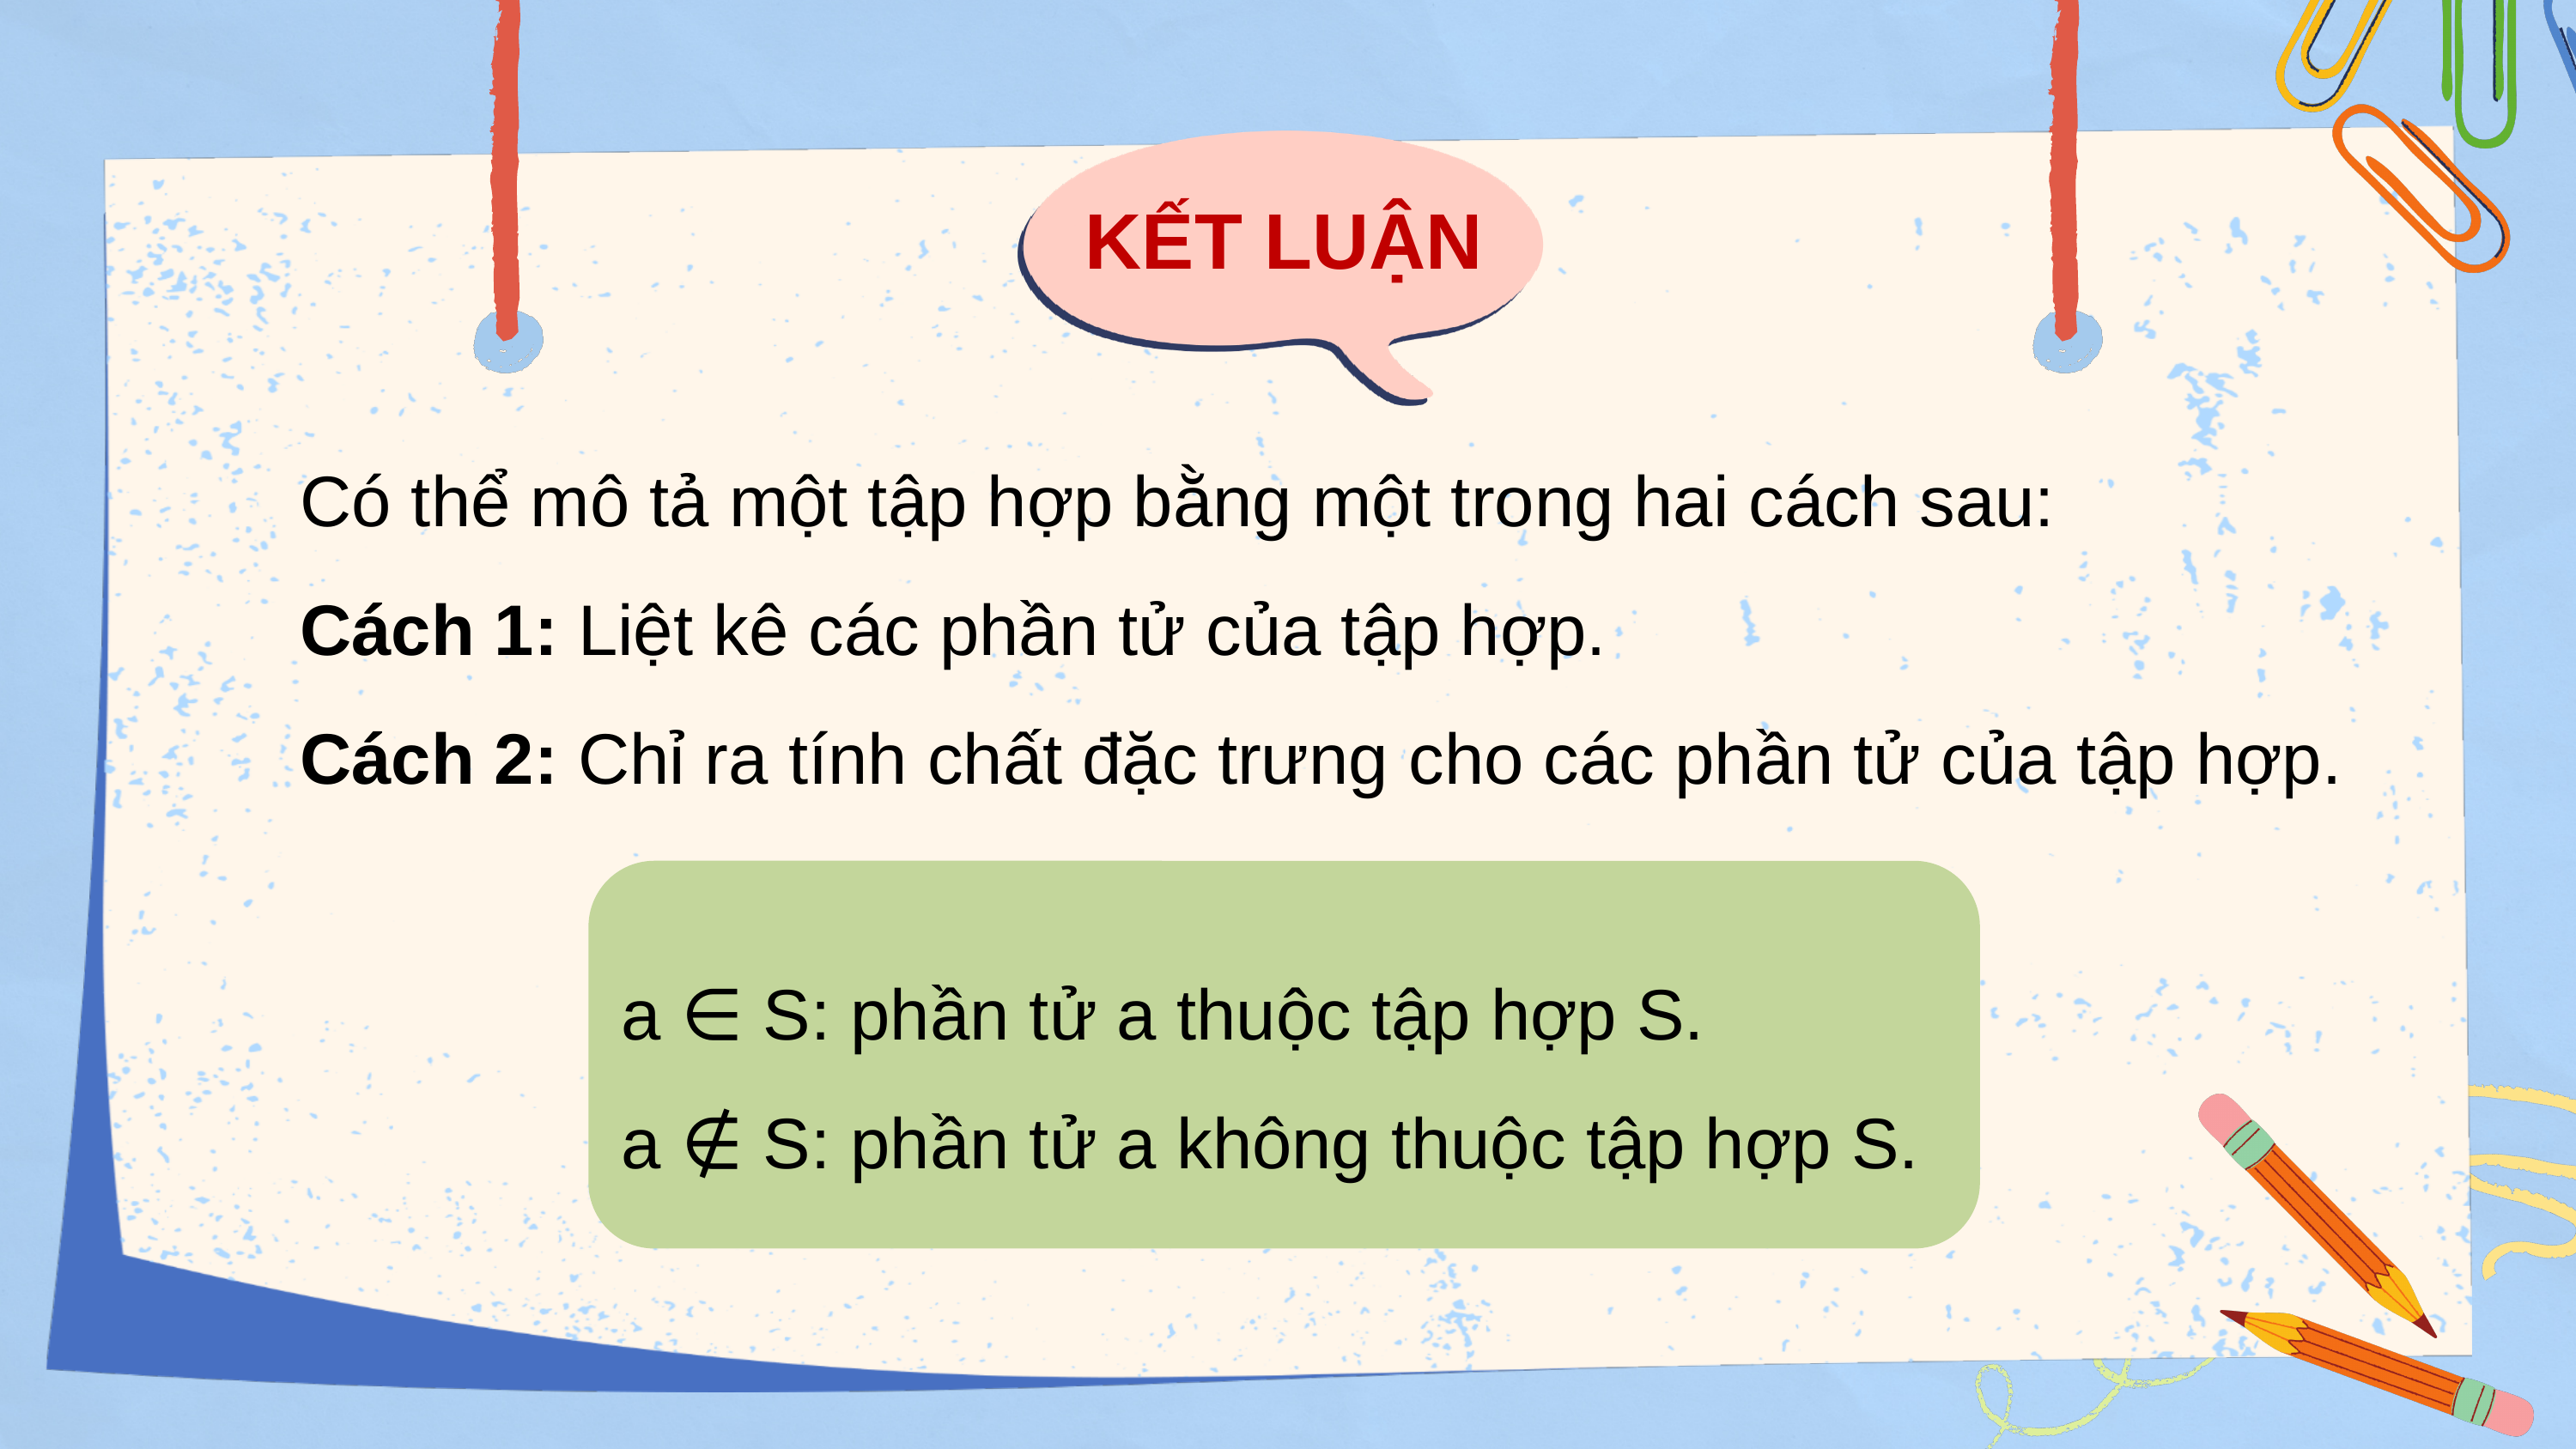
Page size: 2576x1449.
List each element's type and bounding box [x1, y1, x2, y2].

picture [0, 0, 2576, 1449]
text_box [473, 0, 2103, 374]
text_box [1015, 112, 1553, 407]
